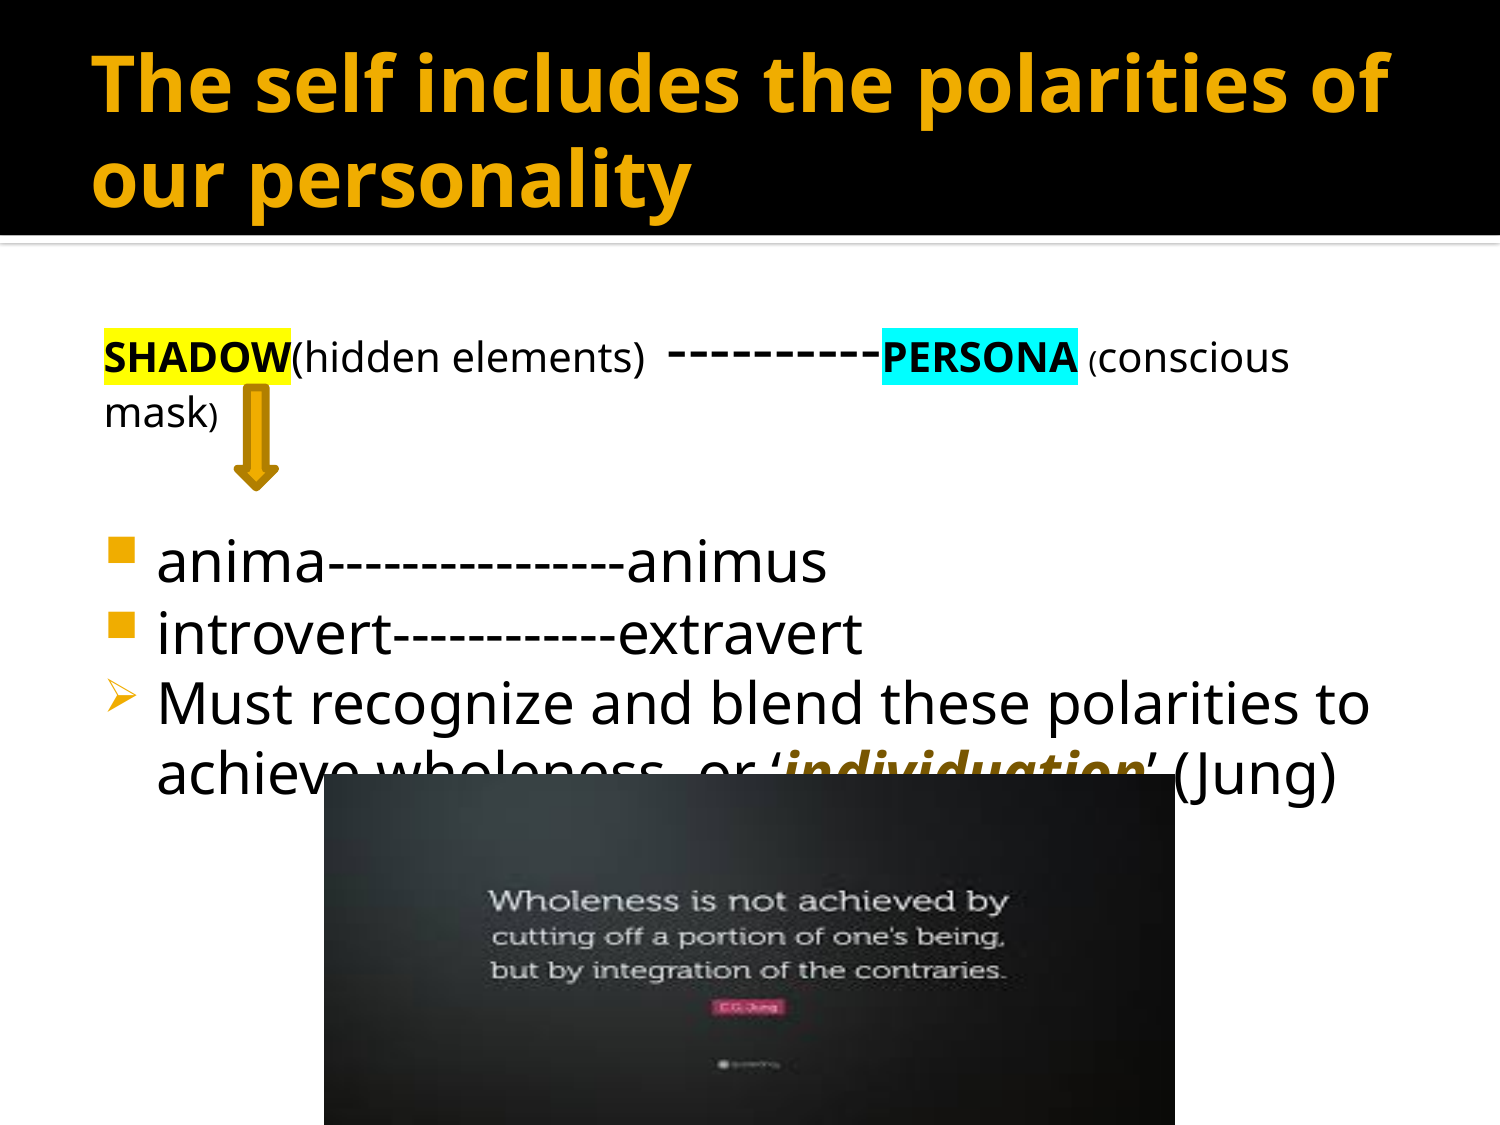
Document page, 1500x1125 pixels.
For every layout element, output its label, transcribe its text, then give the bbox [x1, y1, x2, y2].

text_box [233, 383, 279, 492]
picture [324, 774, 1175, 1125]
list SHADOW(hidden elements) ----------PERSONA (conscious mask) anima----------------animus introvert------------extravert Must recognize and blend these polarities to achieve wholeness, or ‘individuation’ (Jung) [75, 291, 1425, 1050]
title The self includes the polarities of our personality [75, 25, 1425, 231]
